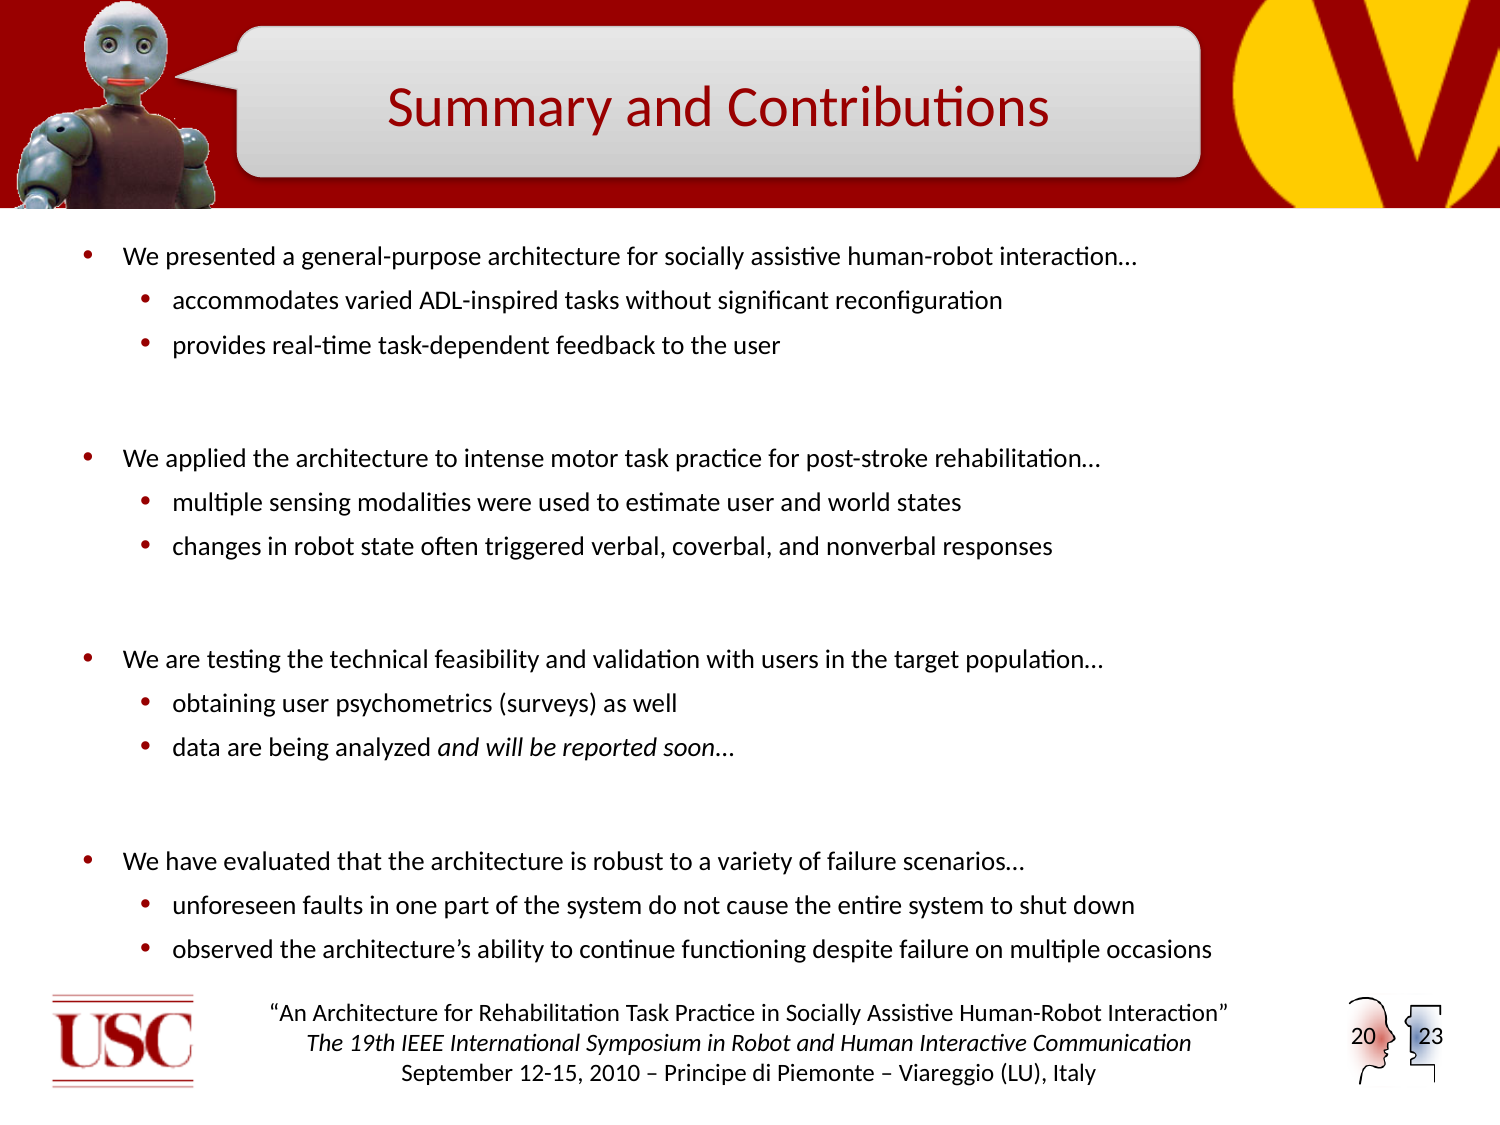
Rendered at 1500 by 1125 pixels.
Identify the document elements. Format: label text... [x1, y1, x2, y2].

picture [36, 974, 213, 1103]
picture [0, 0, 302, 209]
picture [1347, 993, 1442, 1088]
picture [1221, 0, 1500, 208]
title Summary and Contributions [237, 24, 1201, 176]
list We presented a general-purpose architecture for socially assistive human-robot interaction… accommodates varied ADL-inspired tasks without significant reconfiguration provides real-time task-dependent feedback to the user We applied the architecture to intense motor task practice for post-stroke rehabilitation… multiple sensing modalities were used to estimate user and world states changes in robot state often triggered verbal, coverbal, and nonverbal responses We are testing the technical feasibility and validation with users in the target population… obtaining user psychometrics (surveys) as well data are being analyzed and will be reported soon… We have evaluated that the architecture is robust to a variety of failure scenarios… unforeseen faults in one part of the system do not cause the entire system to shut down observed the architecture’s ability to continue functioning despite failure on multiple occasions [49, 224, 1451, 975]
